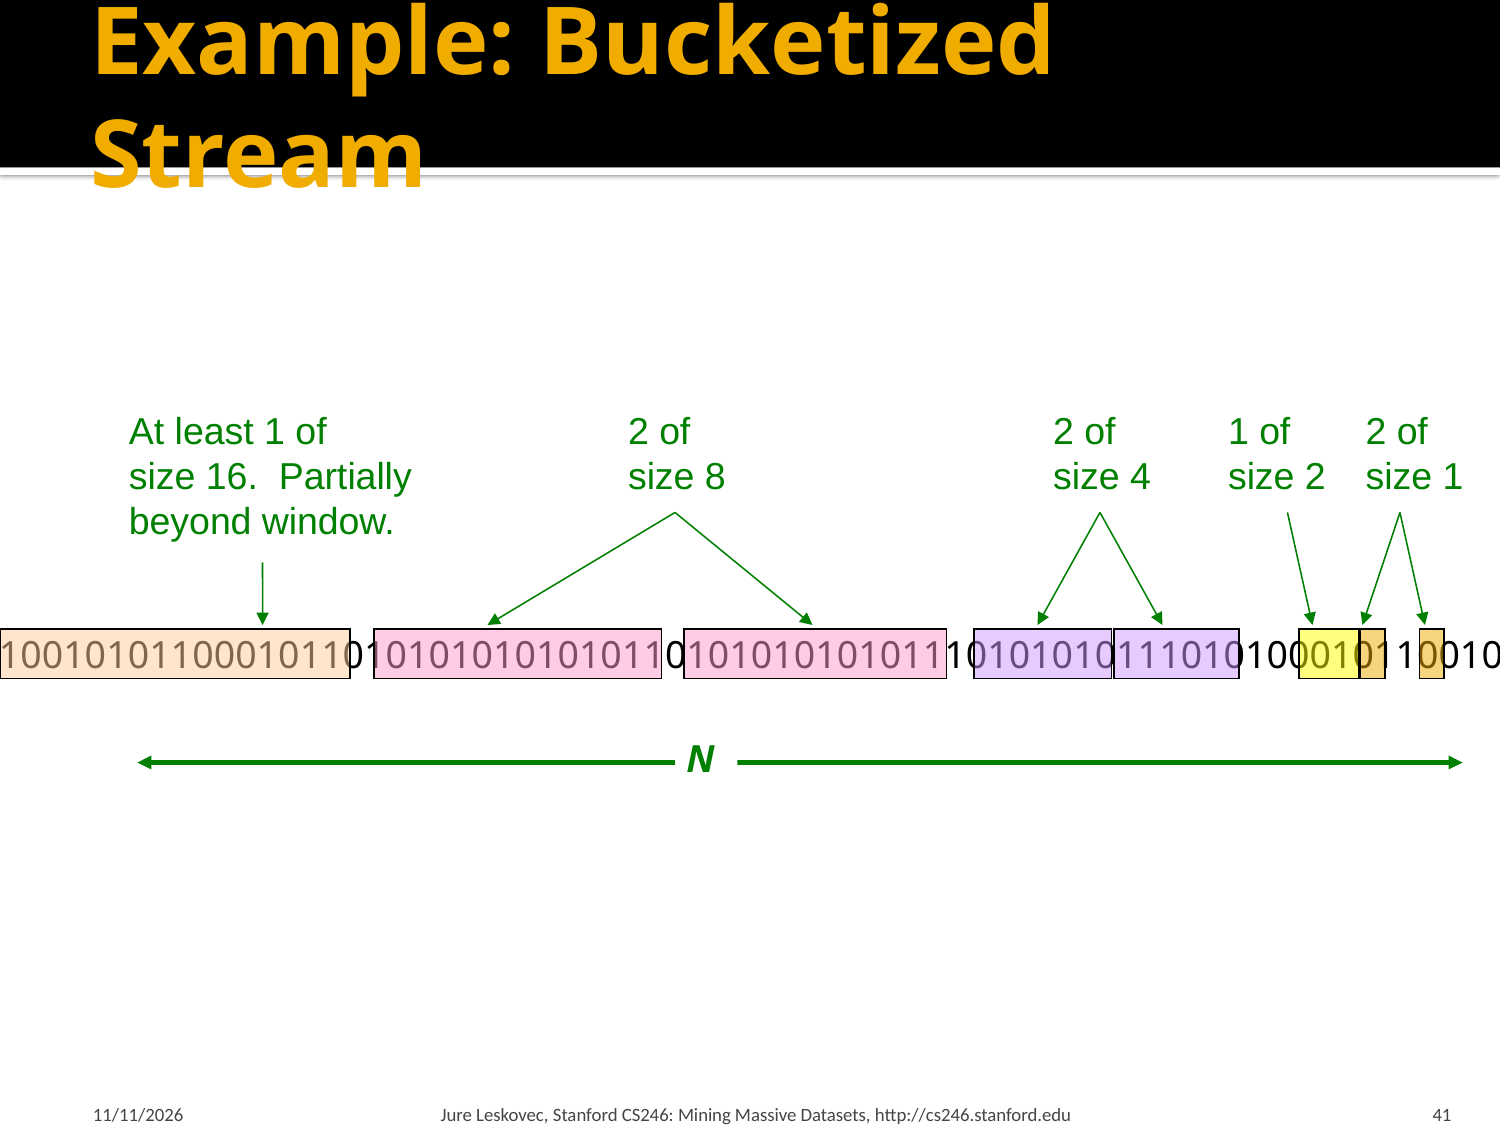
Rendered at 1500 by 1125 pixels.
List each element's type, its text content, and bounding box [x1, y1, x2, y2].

text_box [256, 562, 269, 622]
text_box [489, 512, 675, 622]
text_box 2 of size 8 [613, 399, 741, 505]
text_box [737, 756, 1463, 769]
text_box 2 of size 4 [1038, 399, 1166, 505]
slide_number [75, 1080, 425, 1125]
text_box [1037, 513, 1100, 622]
text_box 2 of size 1 [1350, 399, 1479, 505]
text_box At least 1 of size 16. Partially beyond window. [114, 399, 427, 550]
slide_number 41 [1345, 1080, 1467, 1125]
text_box 1 of size 2 [1213, 399, 1341, 505]
text_box [674, 512, 812, 622]
text_box [1099, 512, 1163, 622]
footer Jure Leskovec, Stanford CS246: Mining Massive Datasets, http://cs246.stanford.edu [433, 1080, 1337, 1125]
text_box [137, 756, 676, 769]
title Example: Bucketized Stream [75, 12, 1425, 175]
text_box [1360, 514, 1400, 622]
text_box [1399, 512, 1429, 622]
text_box N [671, 727, 730, 787]
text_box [0, 624, 1494, 685]
text_box [1287, 512, 1316, 622]
